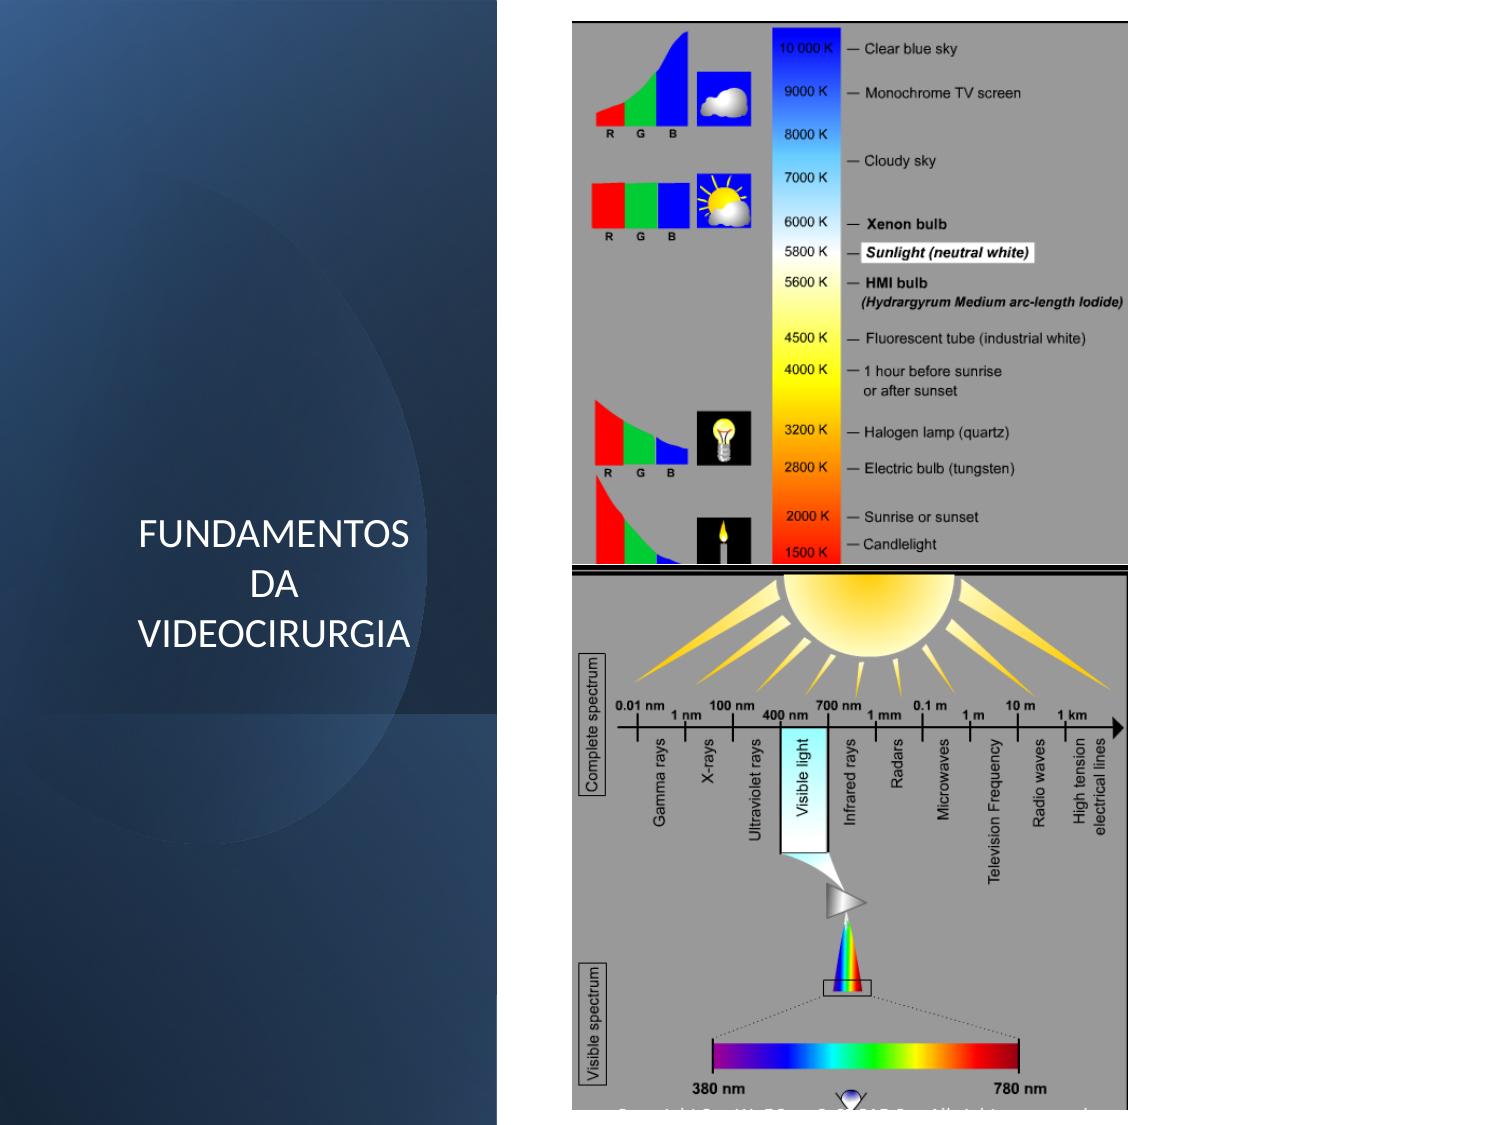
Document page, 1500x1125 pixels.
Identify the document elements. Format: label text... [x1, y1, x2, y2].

picture [571, 21, 1129, 1111]
text_box [0, 0, 499, 1125]
text_box [499, 0, 1500, 1125]
title FUNDAMENTOS DA VIDEOCIRURGIA [99, 75, 450, 664]
